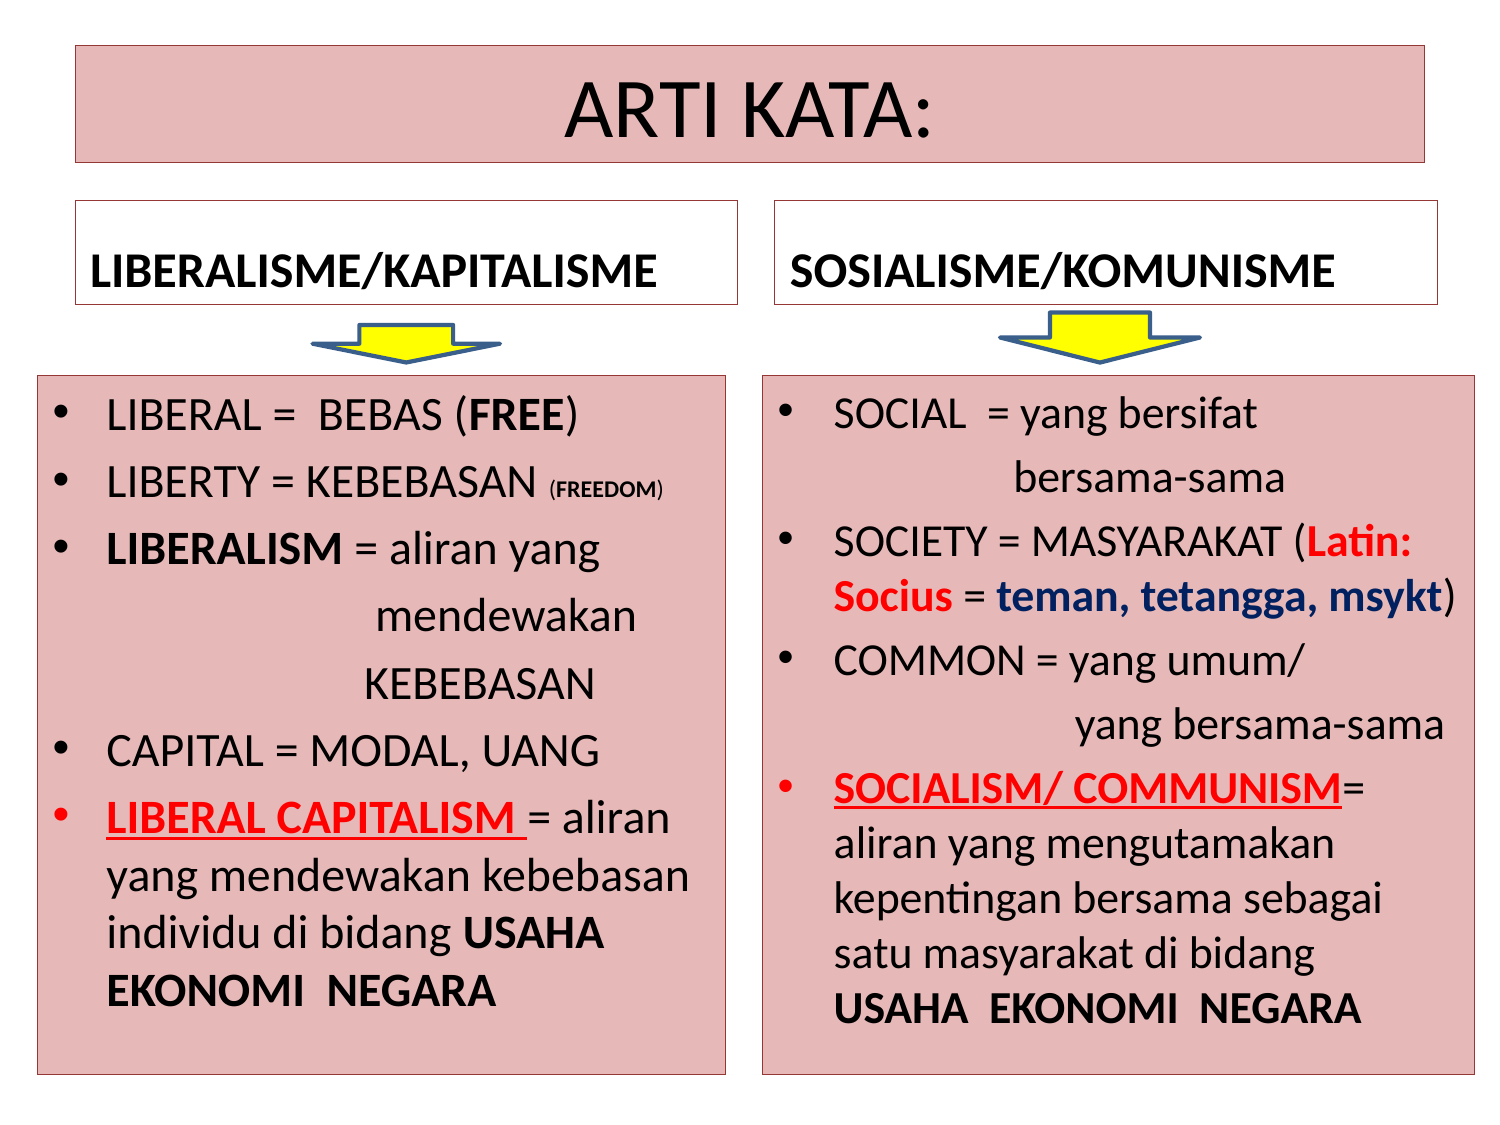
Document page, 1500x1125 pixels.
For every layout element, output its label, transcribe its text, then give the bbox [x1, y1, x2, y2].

list SOCIAL = yang bersifat bersama-sama SOCIETY = MASYARAKAT (Latin: Socius = teman, tetangga, msykt) COMMON = yang umum/ yang bersama-sama SOCIALISM/ COMMUNISM= aliran yang mengutamakan kepentingan bersama sebagai satu masyarakat di bidang USAHA EKONOMI NEGARA [762, 375, 1475, 1075]
list LIBERALISME/KAPITALISME [75, 200, 738, 305]
list SOSIALISME/KOMUNISME [774, 200, 1438, 305]
text_box [997, 310, 1203, 365]
list LIBERAL = BEBAS (FREE) LIBERTY = KEBEBASAN (FREEDOM) LIBERALISM = aliran yang mendewakan KEBEBASAN CAPITAL = MODAL, UANG LIBERAL CAPITALISM = aliran yang mendewakan kebebasan individu di bidang USAHA EKONOMI NEGARA [37, 375, 726, 1075]
title ARTI KATA: [75, 45, 1425, 163]
text_box [310, 322, 503, 365]
